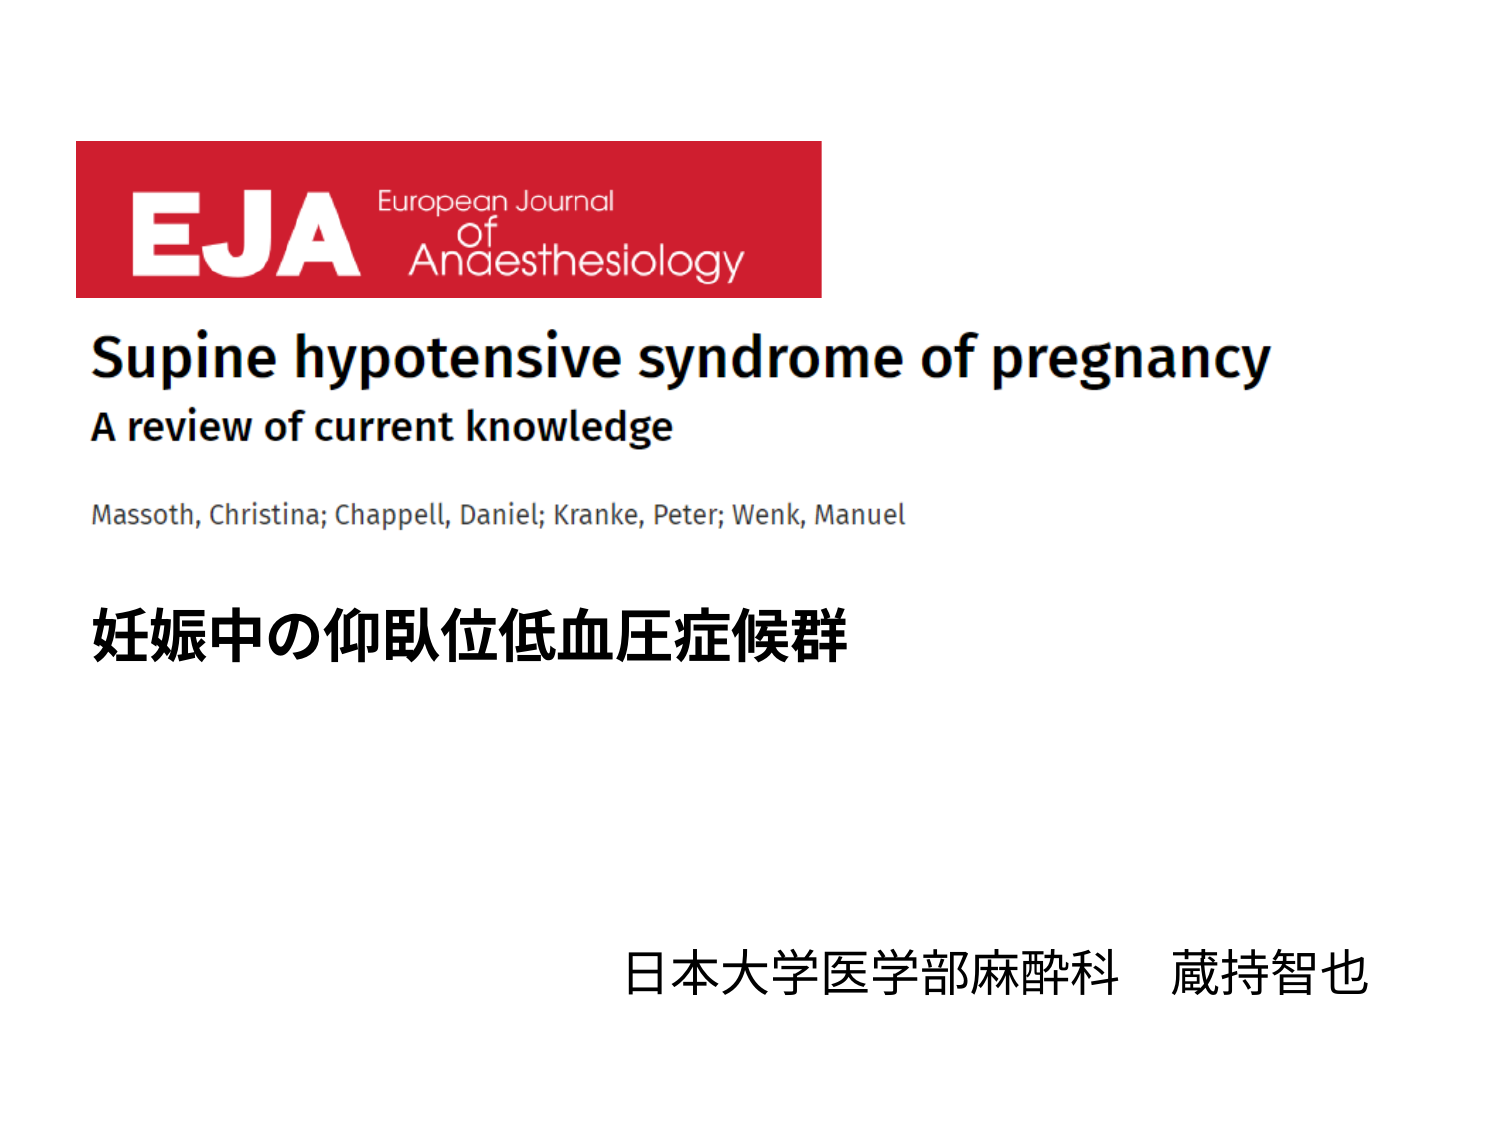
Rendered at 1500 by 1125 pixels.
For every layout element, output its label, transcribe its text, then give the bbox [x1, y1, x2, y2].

subtitle 妊娠中の仰臥位低血圧症候群 [76, 599, 1418, 746]
text_box 日本大学医学部麻酔科 蔵持智也 [605, 933, 1500, 1009]
picture [0, 141, 1330, 545]
